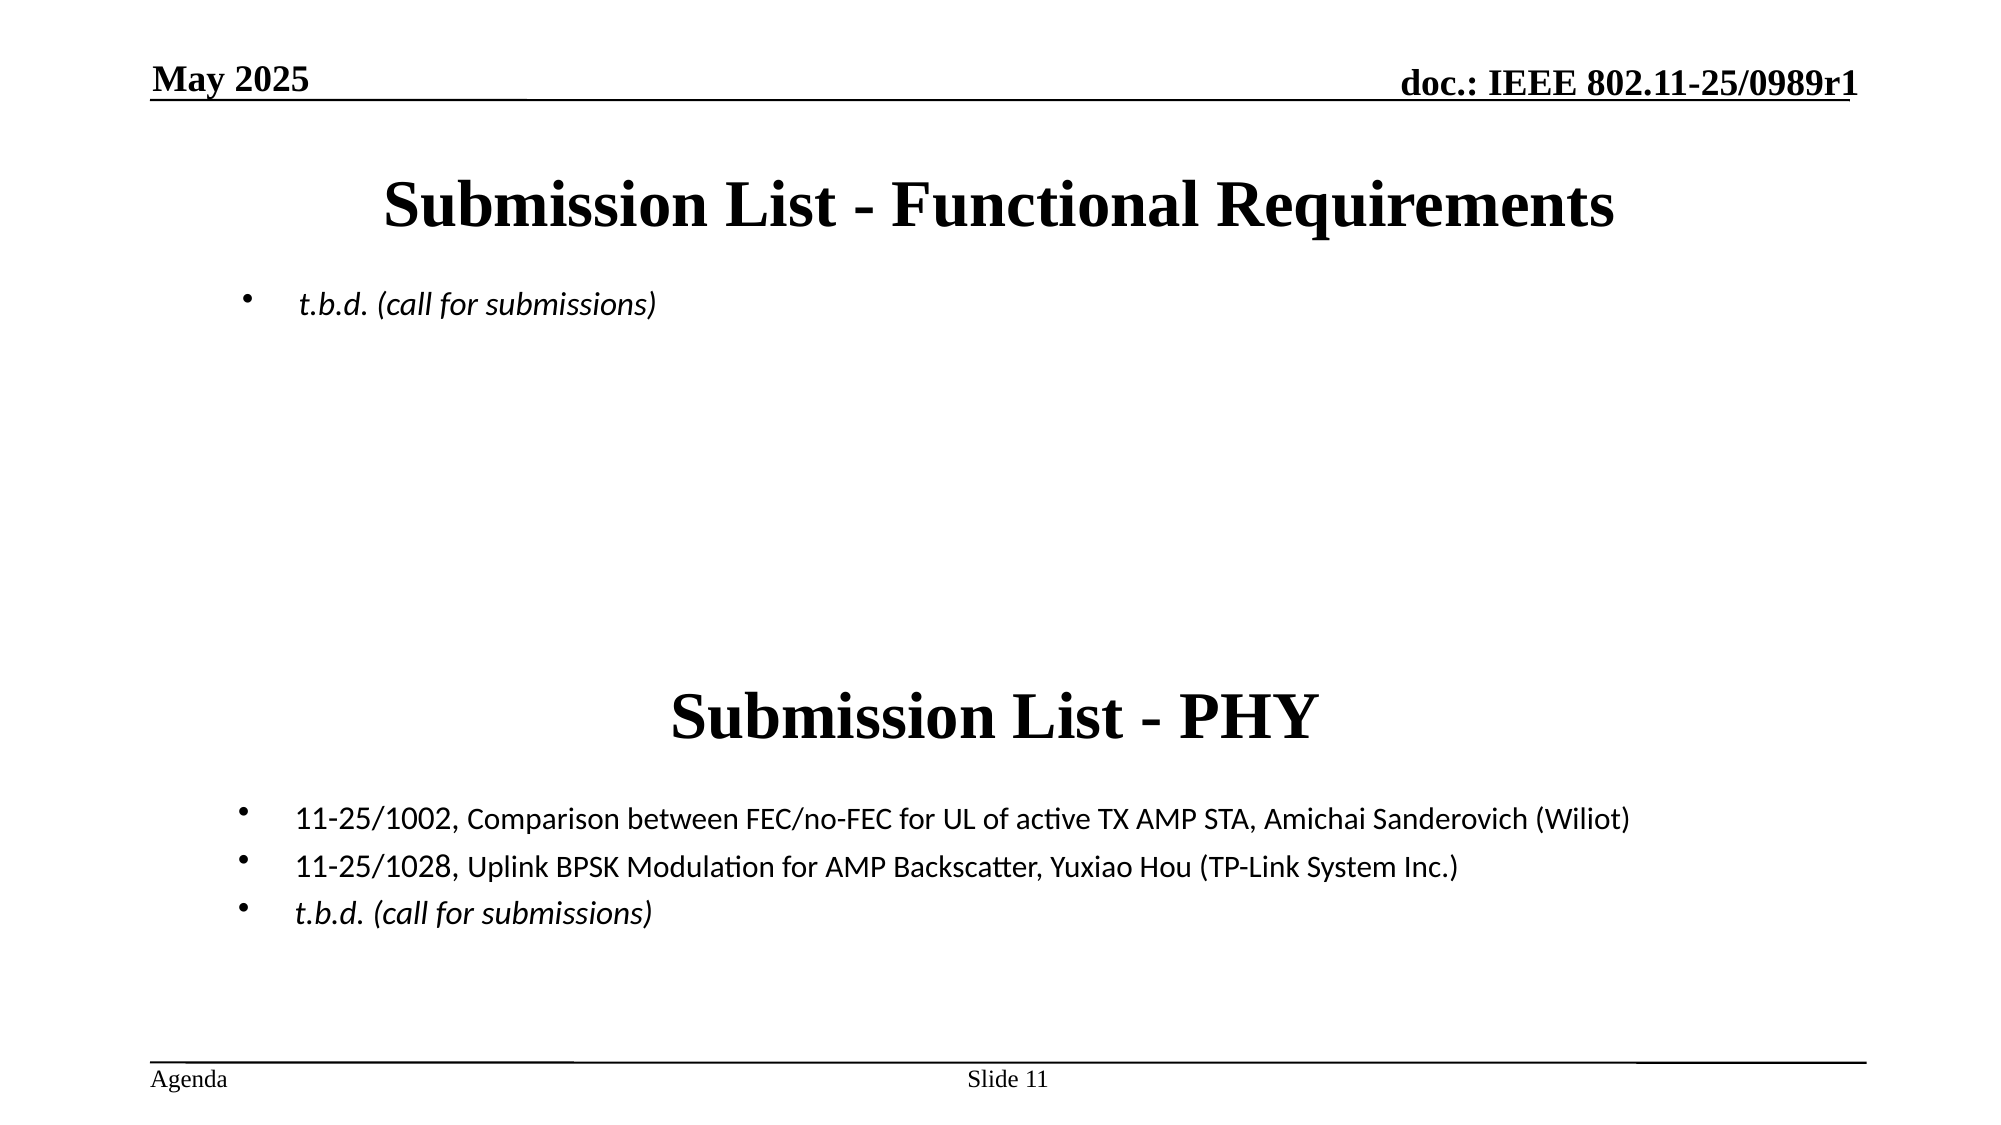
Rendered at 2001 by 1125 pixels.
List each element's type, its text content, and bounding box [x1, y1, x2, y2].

text_box t.b.d. (call for submissions) [152, 274, 1828, 414]
text_box Submission List - PHY [145, 624, 1846, 799]
text_box Submission List - Functional Requirements [149, 112, 1850, 288]
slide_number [152, 54, 563, 100]
slide_number Slide 11 [949, 1061, 1067, 1123]
text_box 11-25/1002, Comparison between FEC/no-FEC for UL of active TX AMP STA, Amichai Sanderovich (Wiliot) 11-25/1028, Uplink BPSK Modulation for AMP Backscatter, Yuxiao Hou (TP-Link System Inc.) t.b.d. (call for submissions) [148, 788, 1824, 988]
